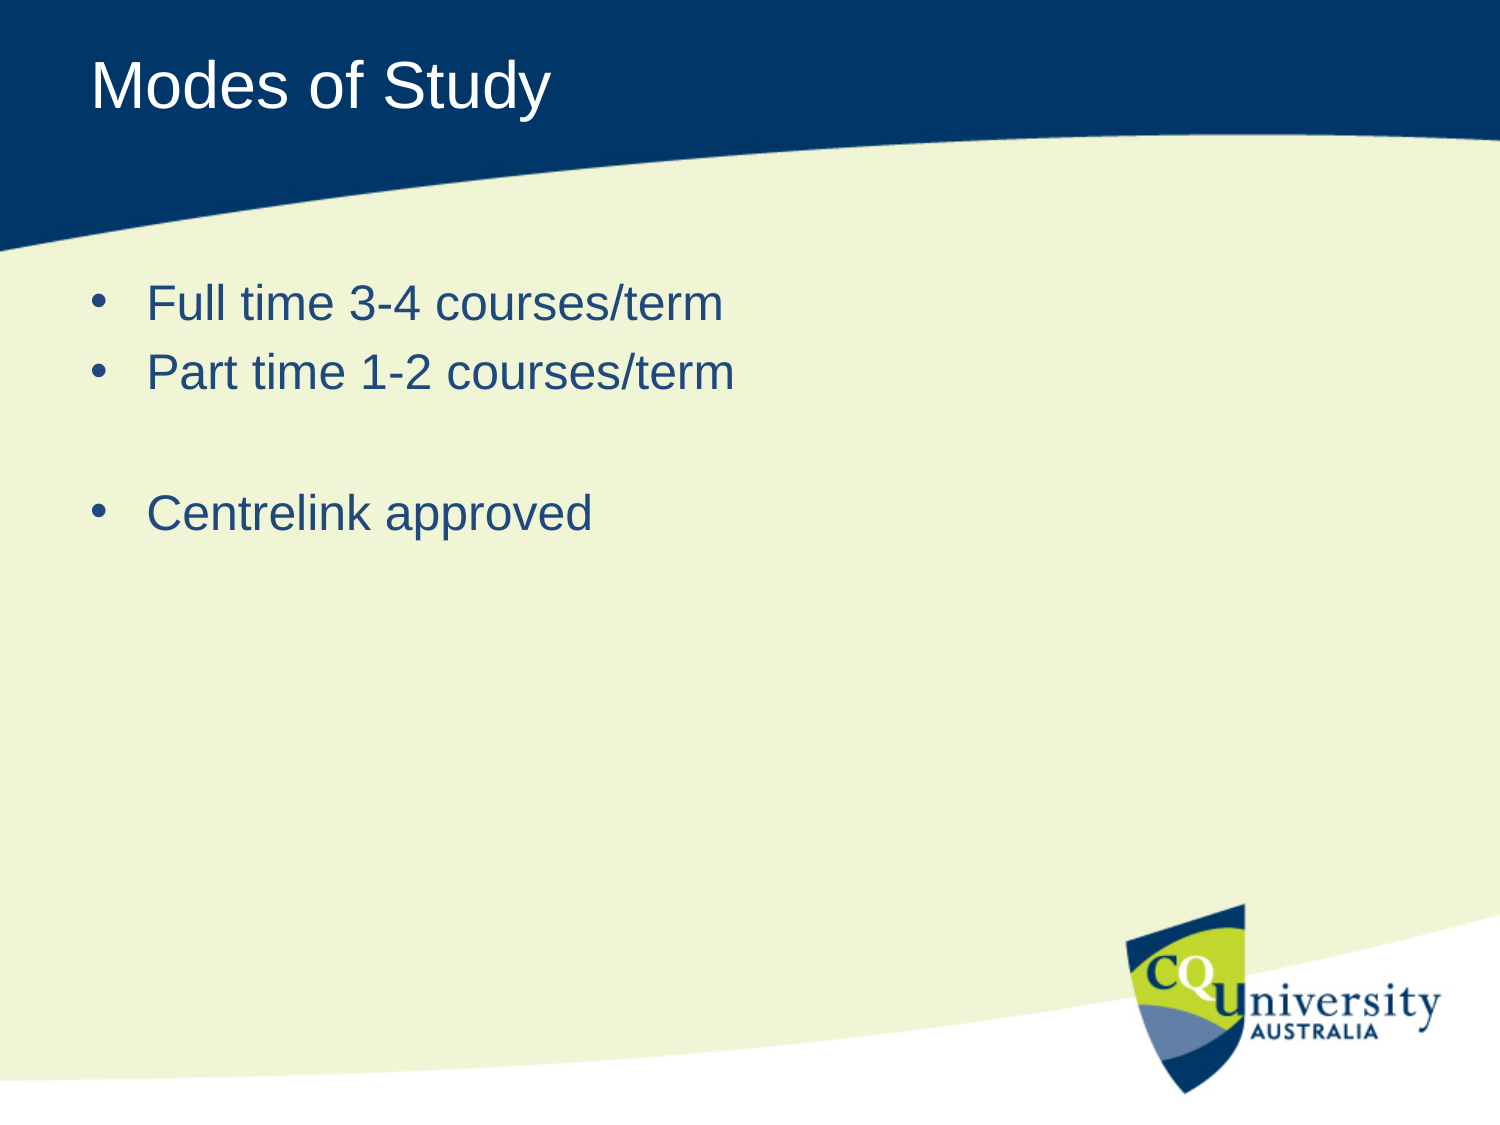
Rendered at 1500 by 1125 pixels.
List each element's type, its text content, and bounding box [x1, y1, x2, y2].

list Full time 3-4 courses/term Part time 1-2 courses/term Centrelink approved [75, 262, 1425, 1005]
title Modes of Study [75, 35, 1425, 129]
picture [0, 0, 1500, 1125]
